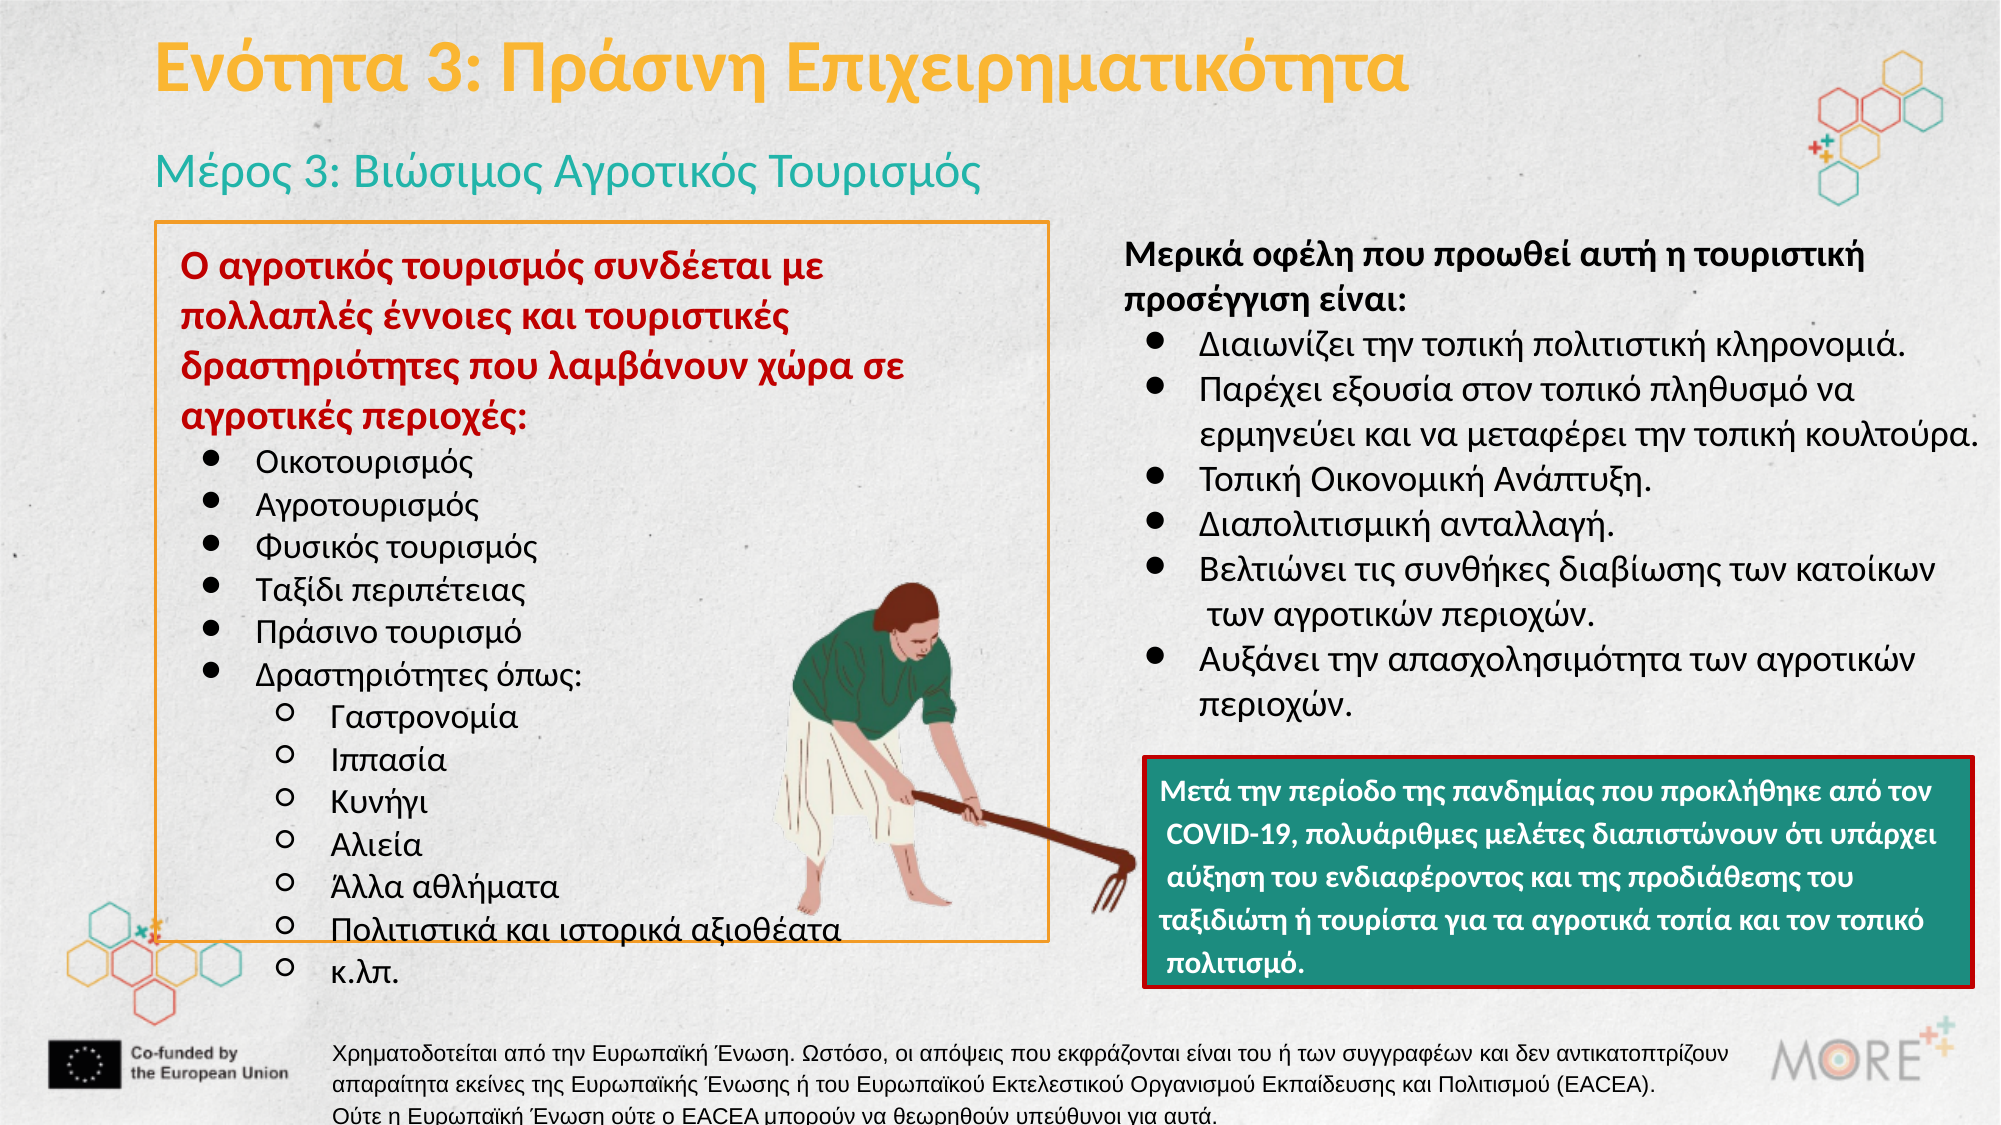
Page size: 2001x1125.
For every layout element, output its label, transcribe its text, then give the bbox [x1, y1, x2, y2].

text_box Ο αγροτικός τουρισμός συνδέεται με πολλαπλές έννοιες και τουριστικές δραστηριότητες που λαμβάνουν χώρα σε αγροτικές περιοχές: Οικοτουρισμός Αγροτουρισμός Φυσικός τουρισμός Ταξίδι περιπέτειας Πράσινο τουρισμό Δραστηριότητες όπως: Γαστρονομία Ιππασία Κυνήγι Αλιεία Άλλα αθλήματα Πολιτιστικά και ιστορικά αξιοθέατα κ.λπ. [165, 230, 1037, 1041]
text_box Χρηματοδοτείται από την Ευρωπαϊκή Ένωση. Ωστόσο, οι απόψεις που εκφράζονται είναι του ή των συγγραφέων και δεν αντικατοπτρίζουν απαραίτητα εκείνες της Ευρωπαϊκής Ένωσης ή του Ευρωπαϊκού Εκτελεστικού Οργανισμού Εκπαίδευσης και Πολιτισμού (EACEA). Ούτε η Ευρωπαϊκή Ένωση ούτε ο EACEA μπορούν να θεωρηθούν υπεύθυνοι για αυτά. [317, 1026, 1831, 1124]
text_box [155, 221, 1049, 942]
text_box Μετά την περίοδο της πανδημίας που προκλήθηκε από τον COVID-19, πολυάριθμες μελέτες διαπιστώνουν ότι υπάρχει αύξηση του ενδιαφέροντος και της προδιάθεσης του ταξιδιώτη ή τουρίστα για τα αγροτικά τοπία και τον τοπικό πολιτισμό. [1144, 756, 1973, 988]
text_box Μέρος 3: Βιώσιμος Αγροτικός Τουρισμός [139, 130, 1574, 206]
picture [0, 0, 2001, 1125]
text_box Μερικά οφέλη που προωθεί αυτή η τουριστική προσέγγιση είναι: Διαιωνίζει την τοπική πολιτιστική κληρονομιά. Παρέχει εξουσία στον τοπικό πληθυσμό να ερμηνεύει και να μεταφέρει την τοπική κουλτούρα. Τοπική Οικονομική Ανάπτυξη. Διαπολιτισμική ανταλλαγή. Βελτιώνει τις συνθήκες διαβίωσης των κατοίκων των αγροτικών περιοχών. Αυξάνει την απασχολησιμότητα των αγροτικών περιοχών. [1109, 221, 2000, 777]
text_box Ενότητα 3: Πράσινη Επιχειρηματικότητα [139, 8, 1513, 114]
